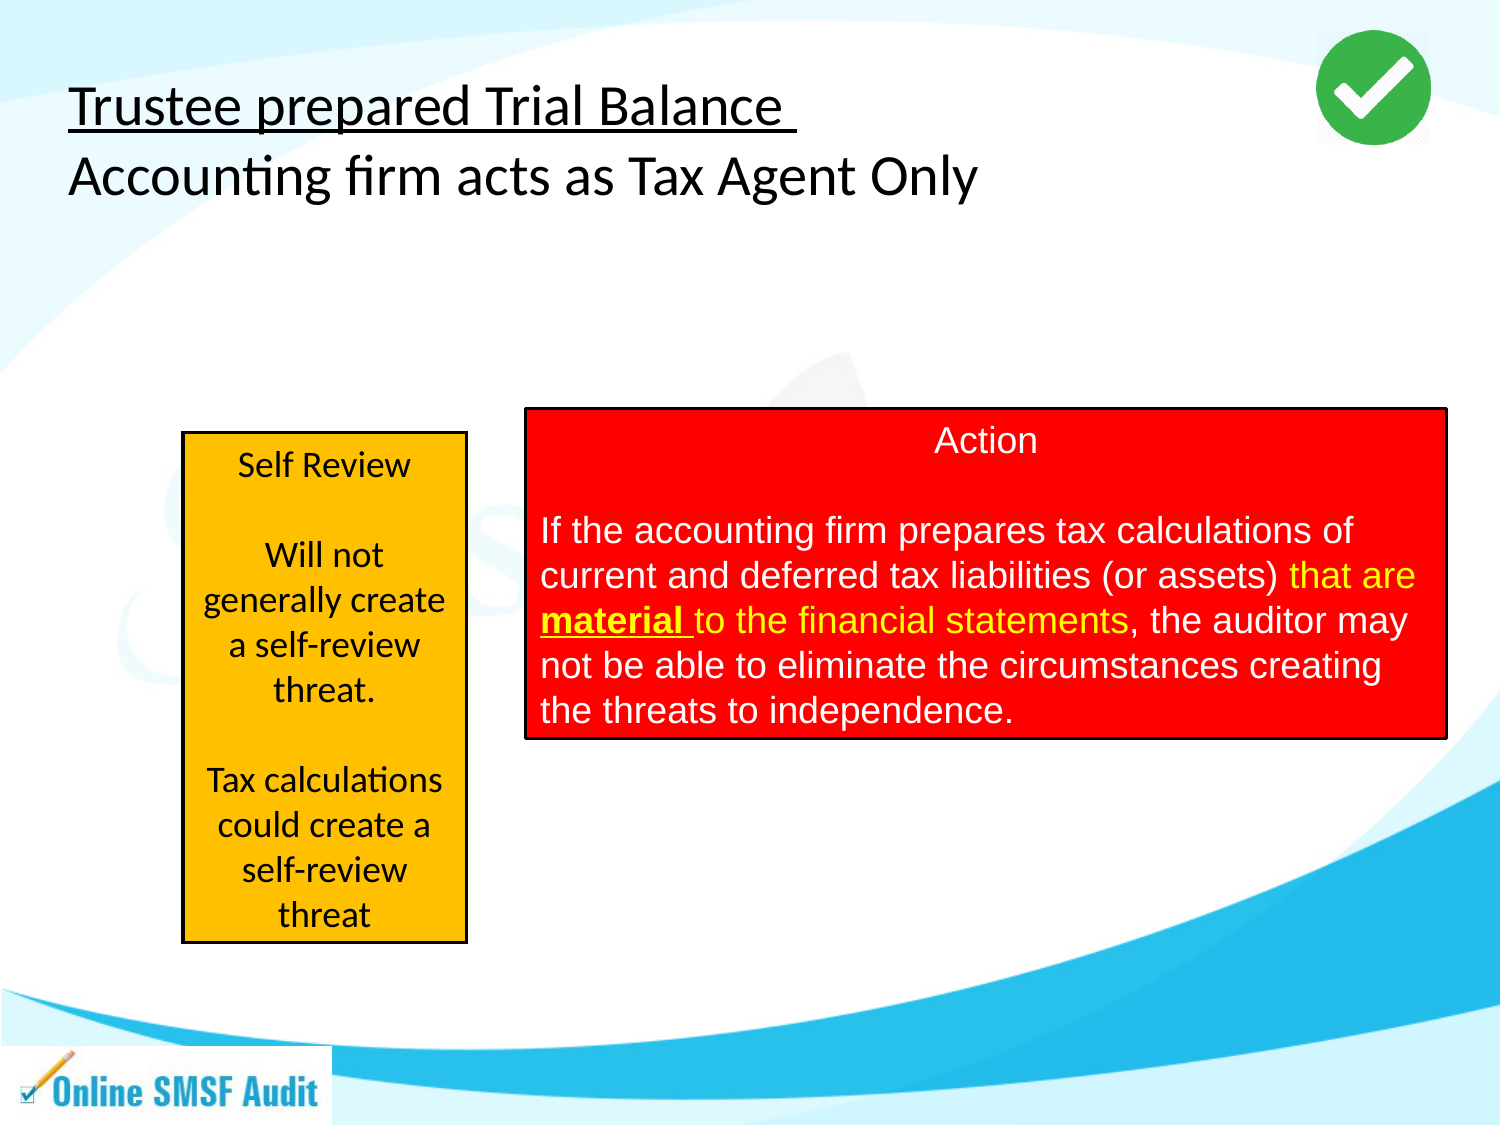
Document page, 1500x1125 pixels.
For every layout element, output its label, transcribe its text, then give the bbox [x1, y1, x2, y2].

text_box Action If the accounting firm prepares tax calculations of current and deferred tax liabilities (or assets) that are material to the financial statements, the auditor may not be able to eliminate the circumstances creating the threats to independence. [525, 408, 1447, 739]
title Trustee prepared Trial Balance Accounting firm acts as Tax Agent Only [53, 42, 1176, 232]
list [75, 262, 1425, 1005]
text_box Self Review Will not generally create a self-review threat. Tax calculations could create a self-review threat [183, 432, 467, 943]
picture [0, 0, 1500, 1125]
